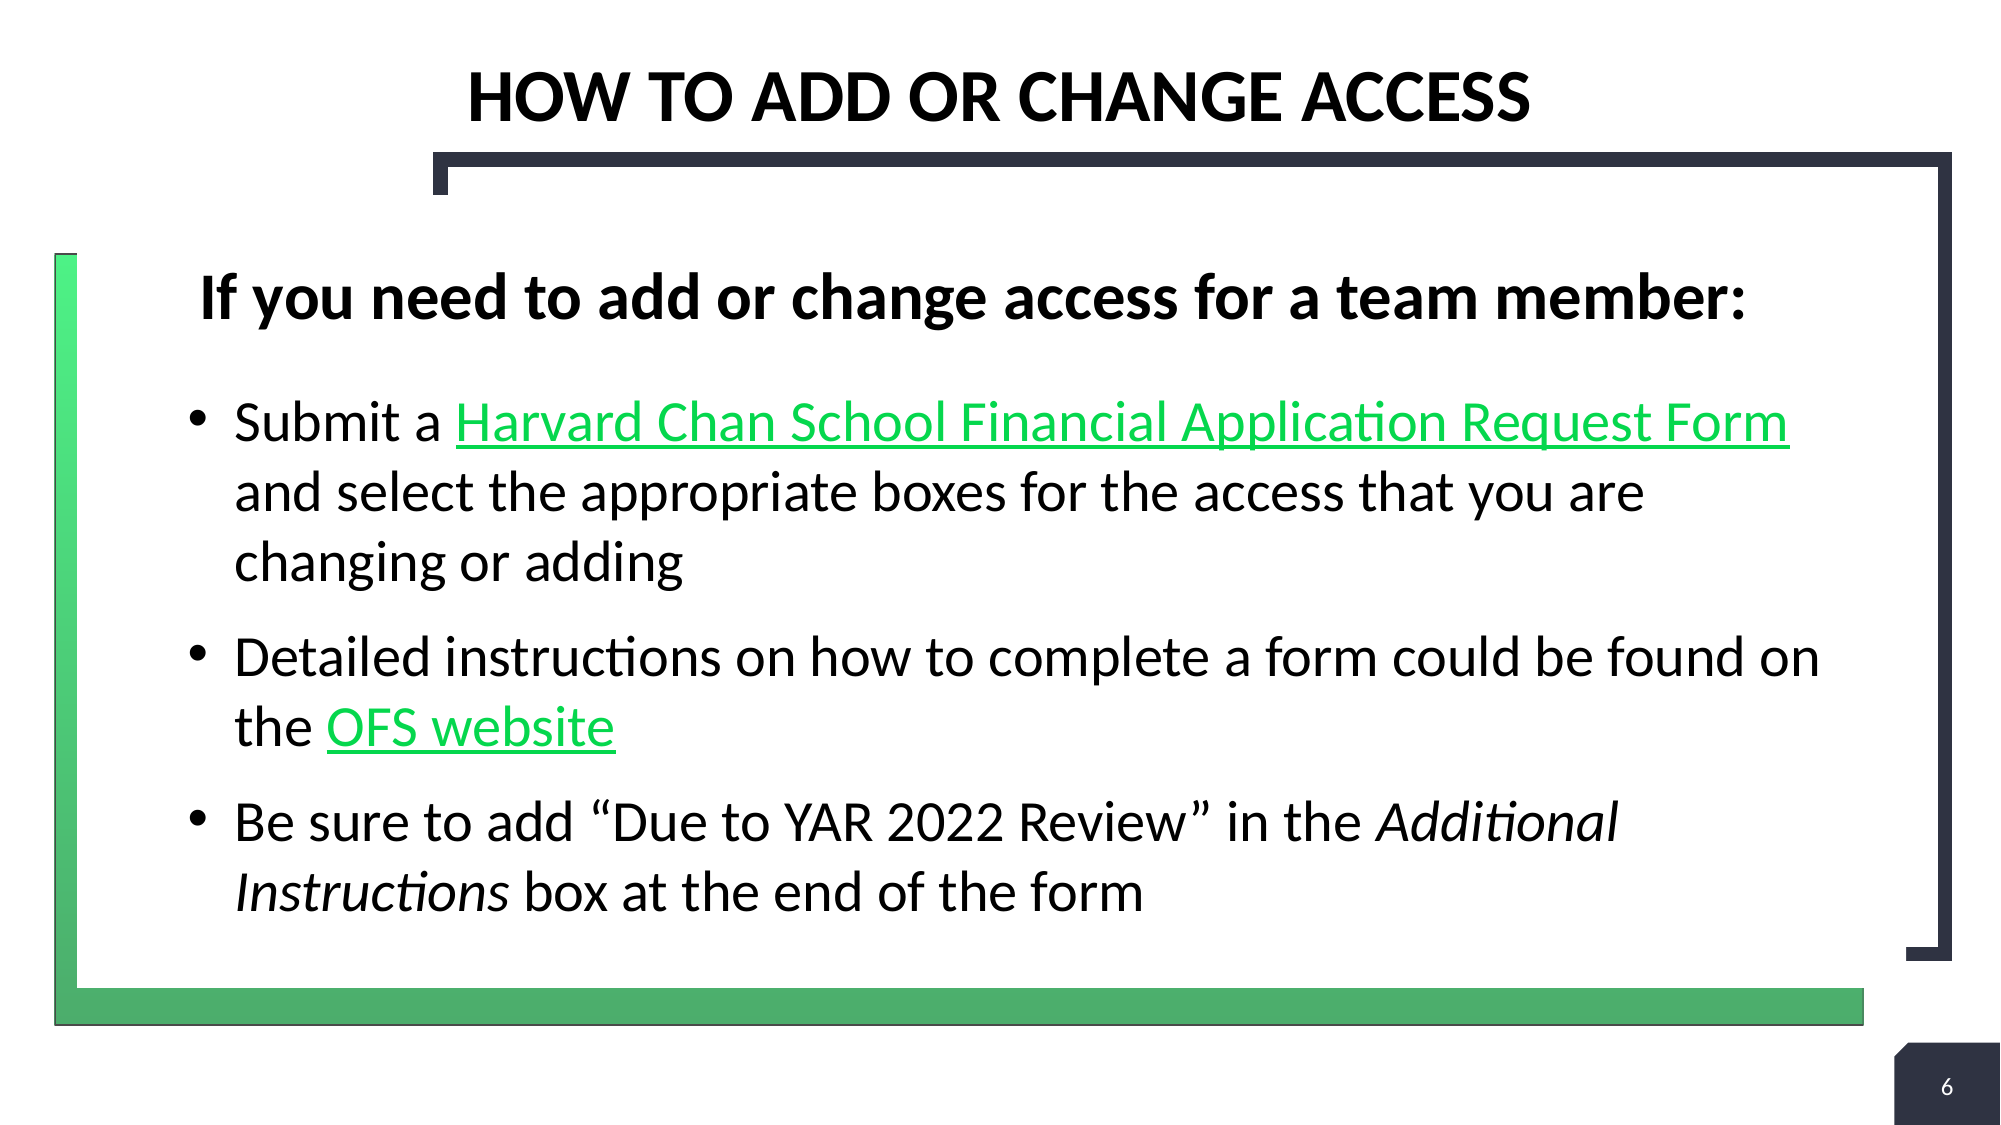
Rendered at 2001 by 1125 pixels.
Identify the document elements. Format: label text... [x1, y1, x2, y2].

slide_number 6 [1894, 1052, 2000, 1119]
text_box If you need to add or change access for a team member: Submit a Harvard Chan School Financial Application Request Form and select the appropriate boxes for the access that you are changing or adding Detailed instructions on how to complete a form could be found on the OFS website Be sure to add “Due to YAR 2022 Review” in the Additional Instructions box at the end of the form [97, 245, 1851, 930]
title How to add or change access [97, 0, 1903, 195]
